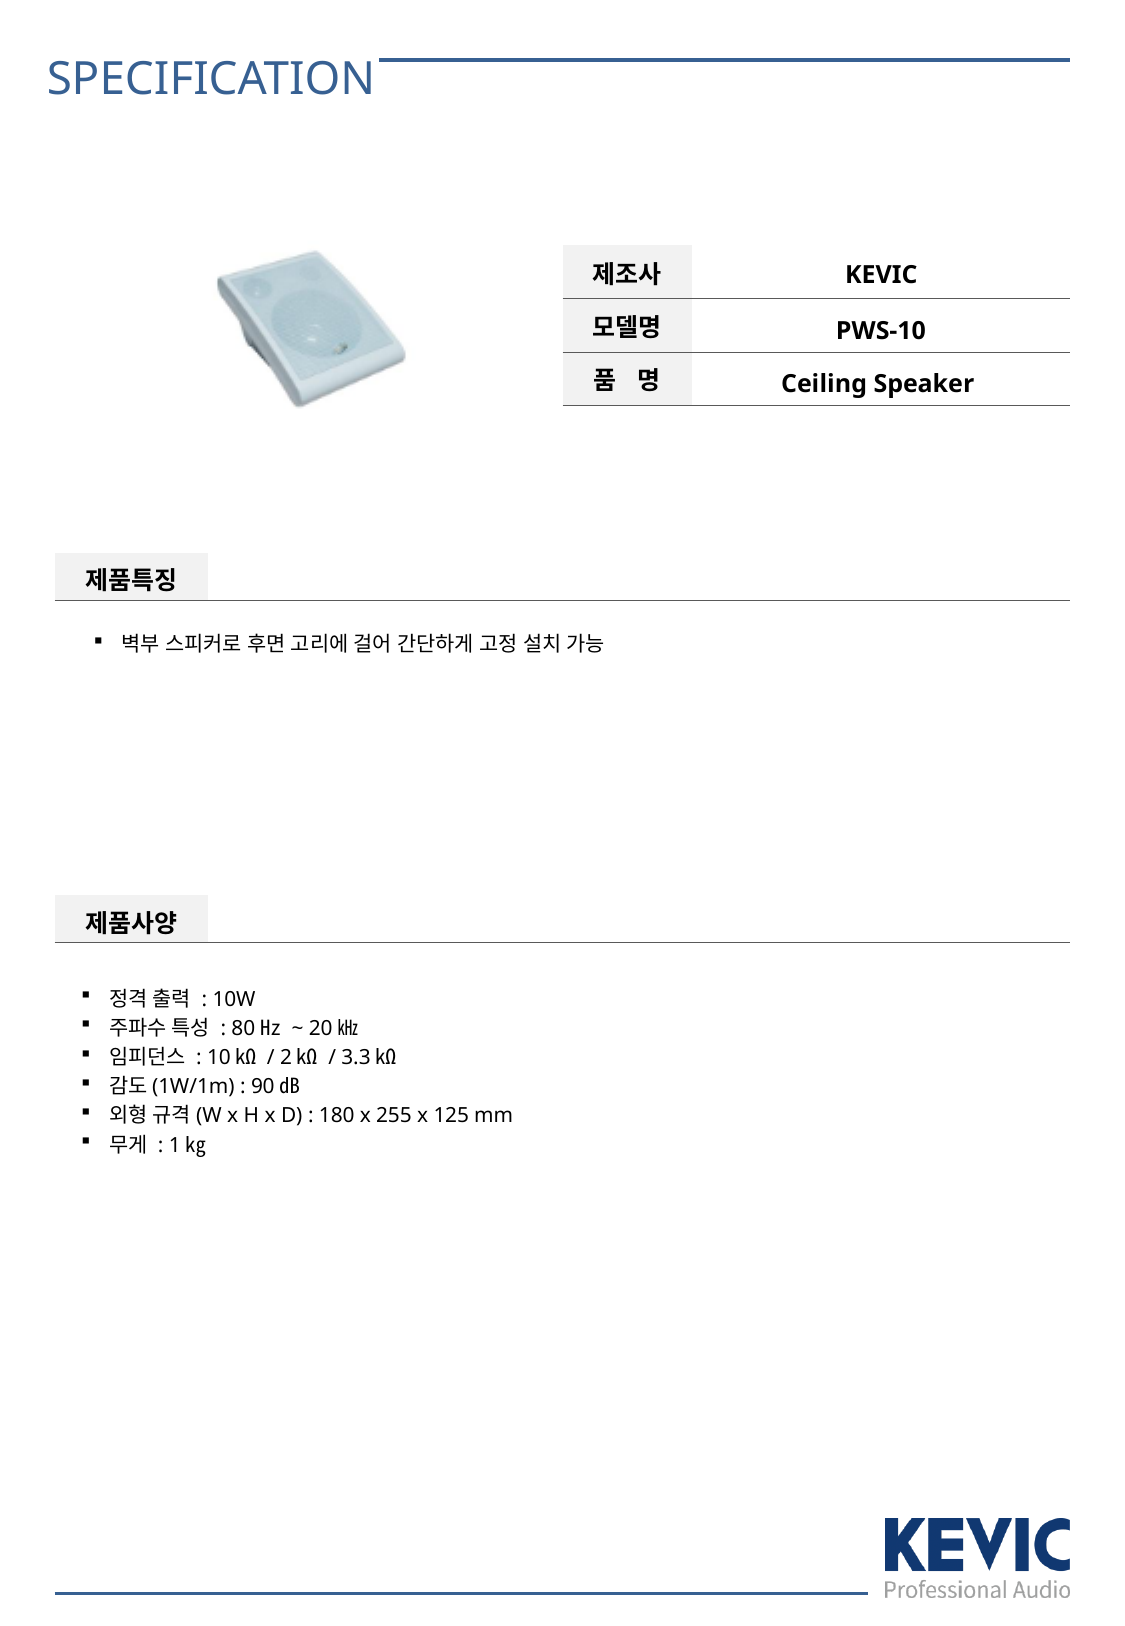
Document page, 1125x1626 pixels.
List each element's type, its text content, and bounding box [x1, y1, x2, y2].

list 정격 출력 : 10W 주파수 특성 : 80㎐ ~ 20㎑ 임피던스 : 10㏀ / 2㏀ / 3.3㏀ 감도(1W/1m) : 90㏈ 외형 규격(W x H x D) : 180 x 255 x 125 mm 무게 : 1㎏ [66, 977, 1035, 1593]
list Ceiling Speaker [692, 352, 1070, 405]
picture [195, 233, 416, 423]
list 벽부 스피커로 후면 고리에 걸어 간단하게 고정 설치 가능 [78, 623, 1047, 872]
list PWS-10 [692, 298, 1070, 352]
picture [885, 1518, 1070, 1598]
